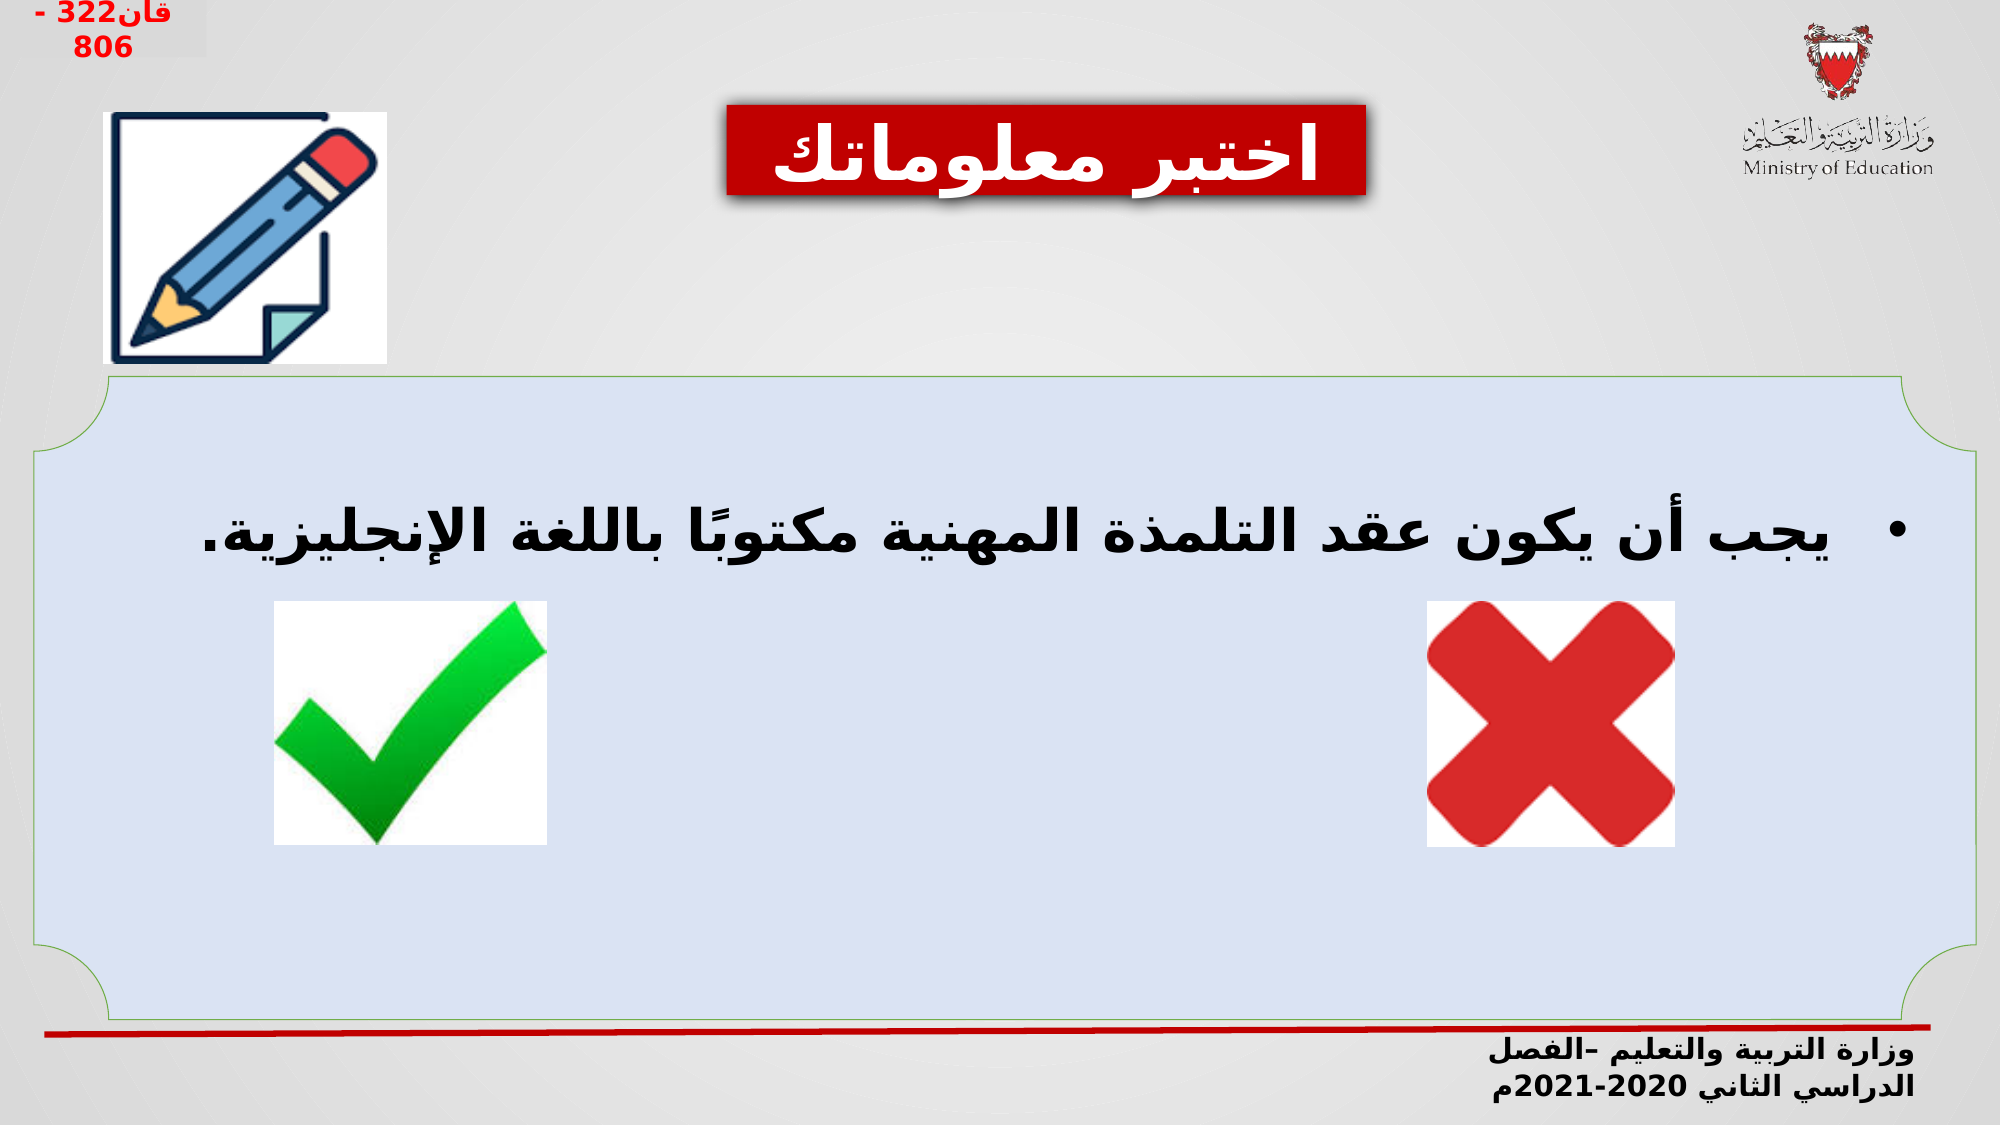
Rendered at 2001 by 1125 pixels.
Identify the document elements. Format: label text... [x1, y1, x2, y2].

text_box يجب أن يكون عقد التلمذة المهنية مكتوبًا باللغة الإنجليزية. [33, 375, 1977, 1021]
text_box وزارة التربية والتعليم –الفصل الدراسي الثاني 2020-2021م [1369, 1035, 1931, 1097]
picture [274, 601, 547, 845]
picture [1705, 0, 1976, 208]
picture [103, 112, 387, 364]
picture [1427, 601, 1675, 847]
text_box اختبر معلوماتك [726, 104, 1367, 196]
text_box قان322 - 806 [0, 0, 207, 58]
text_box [44, 1027, 1931, 1035]
